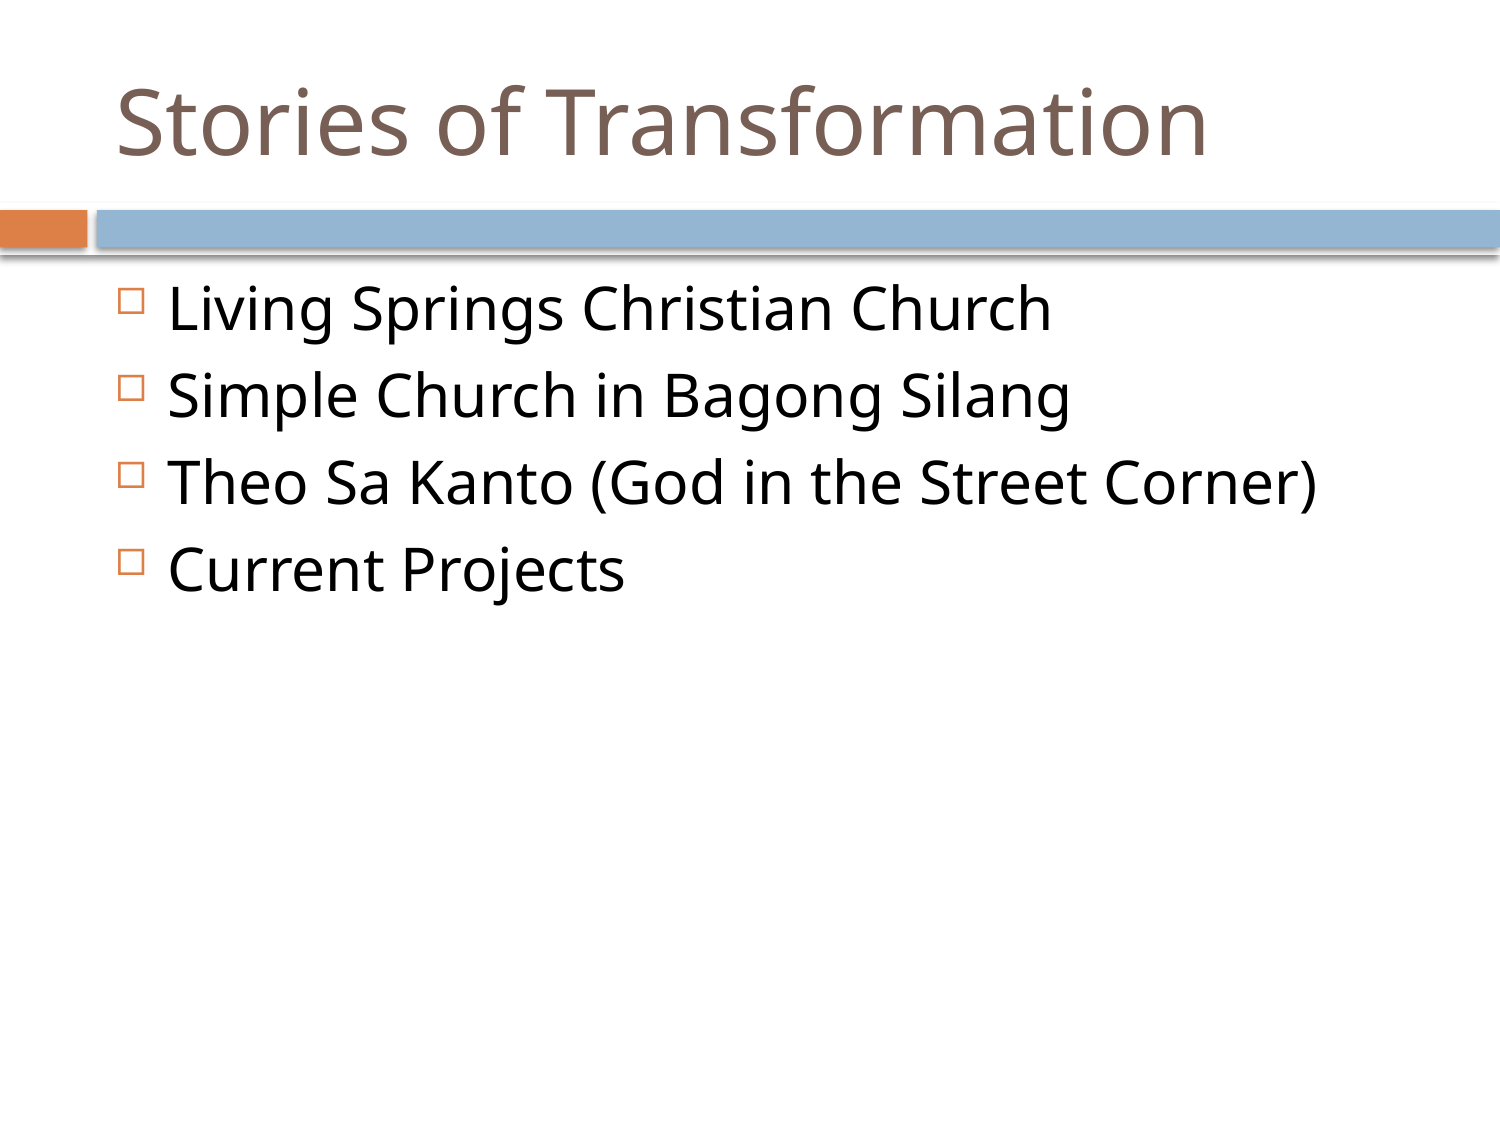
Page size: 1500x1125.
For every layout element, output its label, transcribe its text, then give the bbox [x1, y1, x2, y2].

title Stories of Transformation [100, 37, 1438, 200]
list Living Springs Christian Church Simple Church in Bagong Silang Theo Sa Kanto (God in the Street Corner) Current Projects [100, 262, 1438, 1000]
